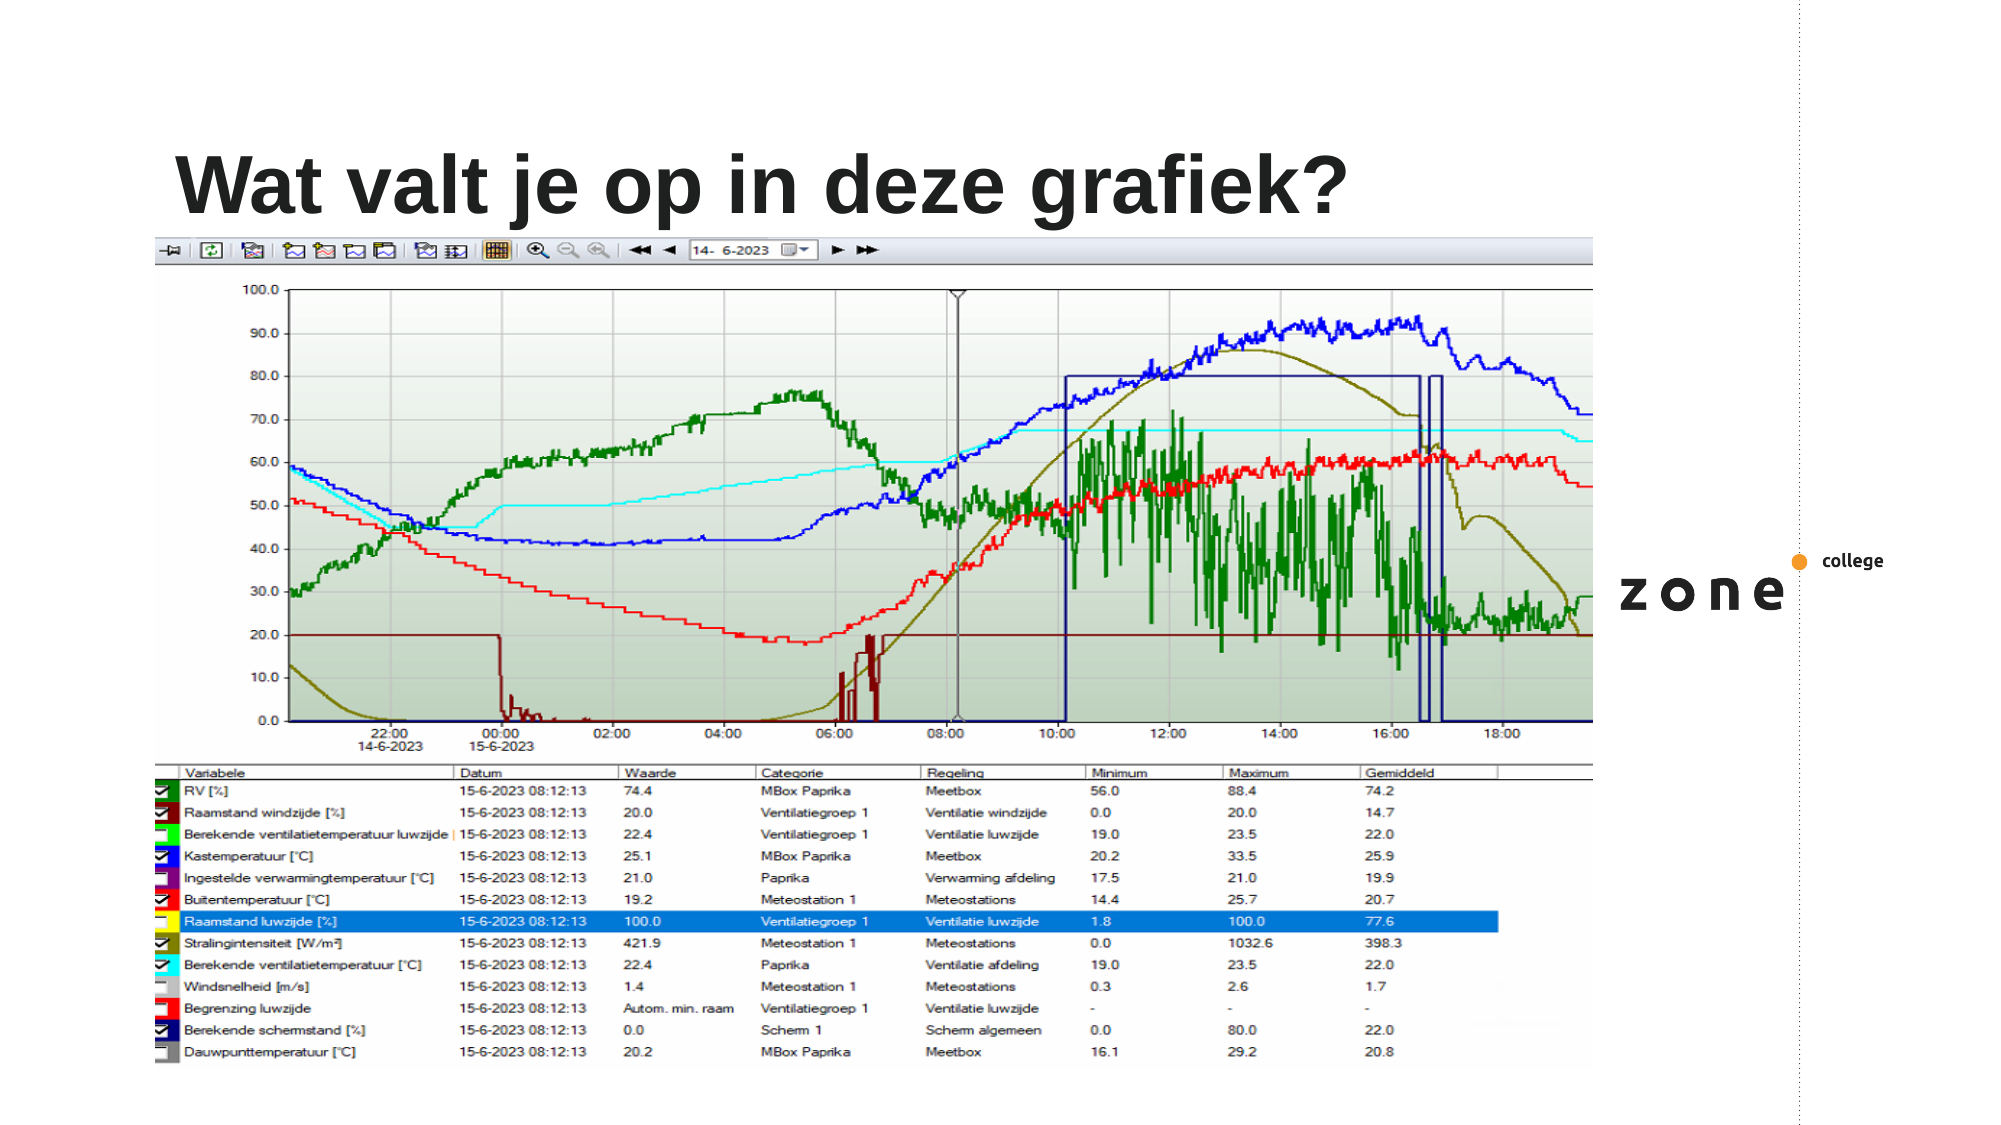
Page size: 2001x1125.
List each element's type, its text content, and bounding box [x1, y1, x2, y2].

picture [155, 237, 1593, 1070]
title Wat valt je op in deze grafiek? [175, 142, 1469, 237]
picture [1596, 0, 2001, 1125]
